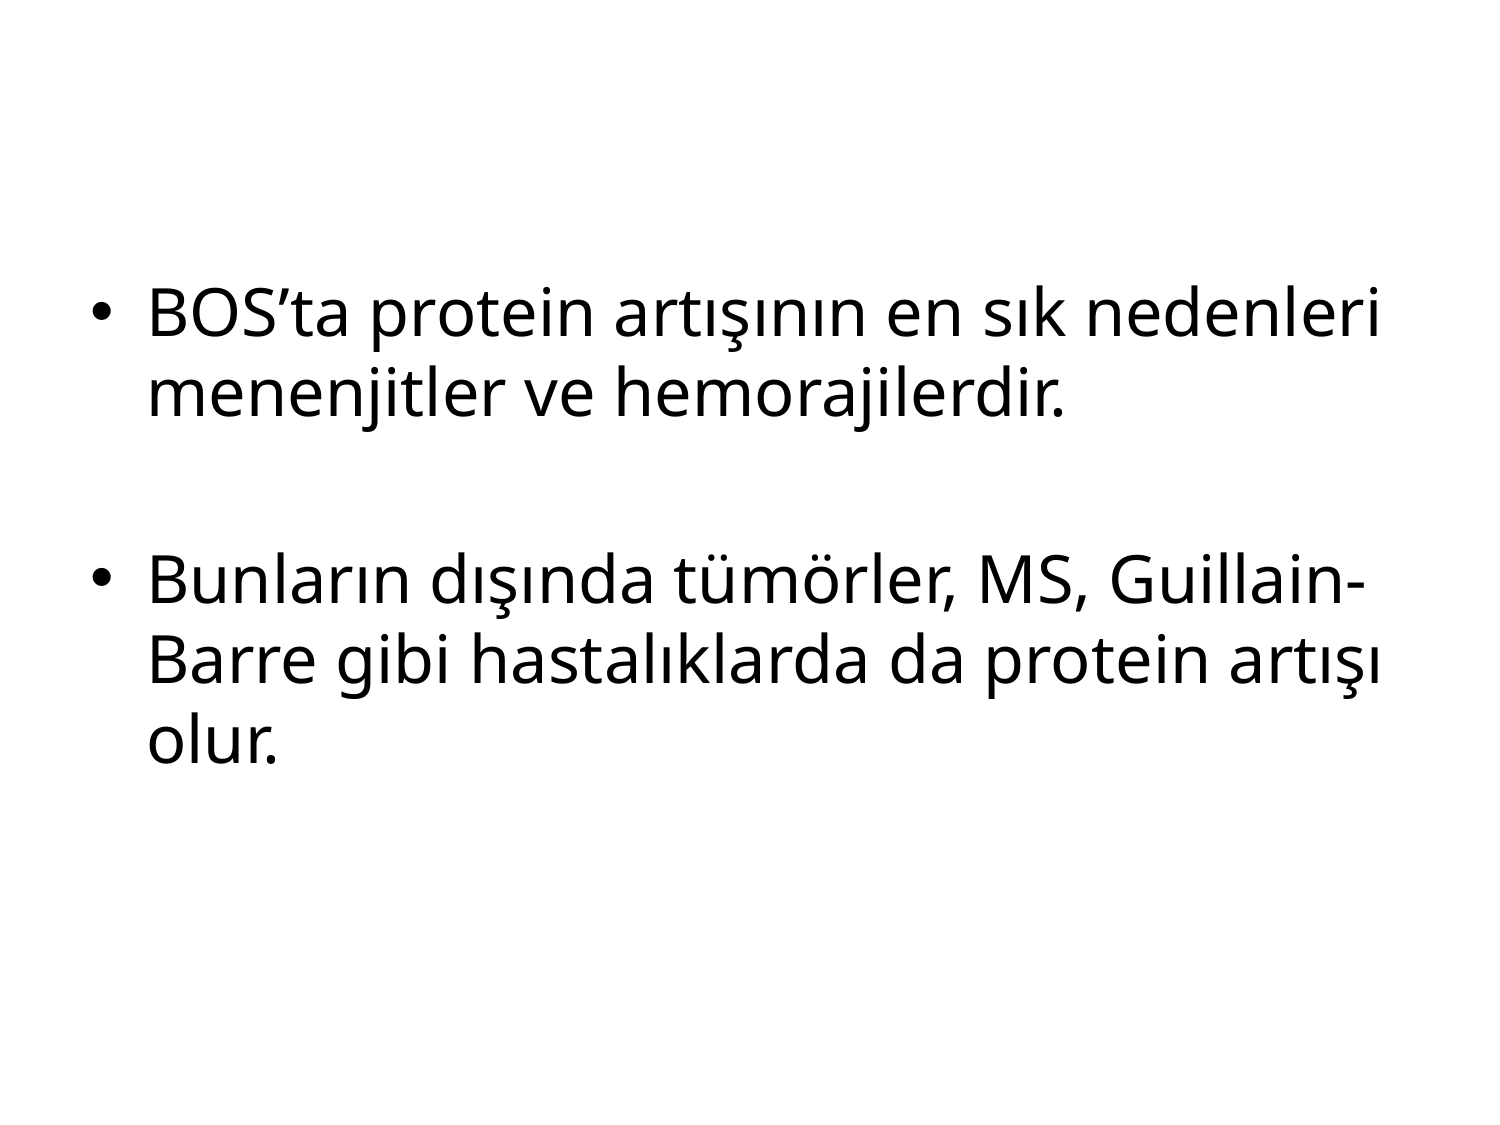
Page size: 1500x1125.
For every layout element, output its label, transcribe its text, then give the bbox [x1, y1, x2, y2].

list BOS’ta protein artışının en sık nedenleri menenjitler ve hemorajilerdir. Bunların dışında tümörler, MS, Guillain-Barre gibi hastalıklarda da protein artışı olur. [75, 262, 1425, 1005]
